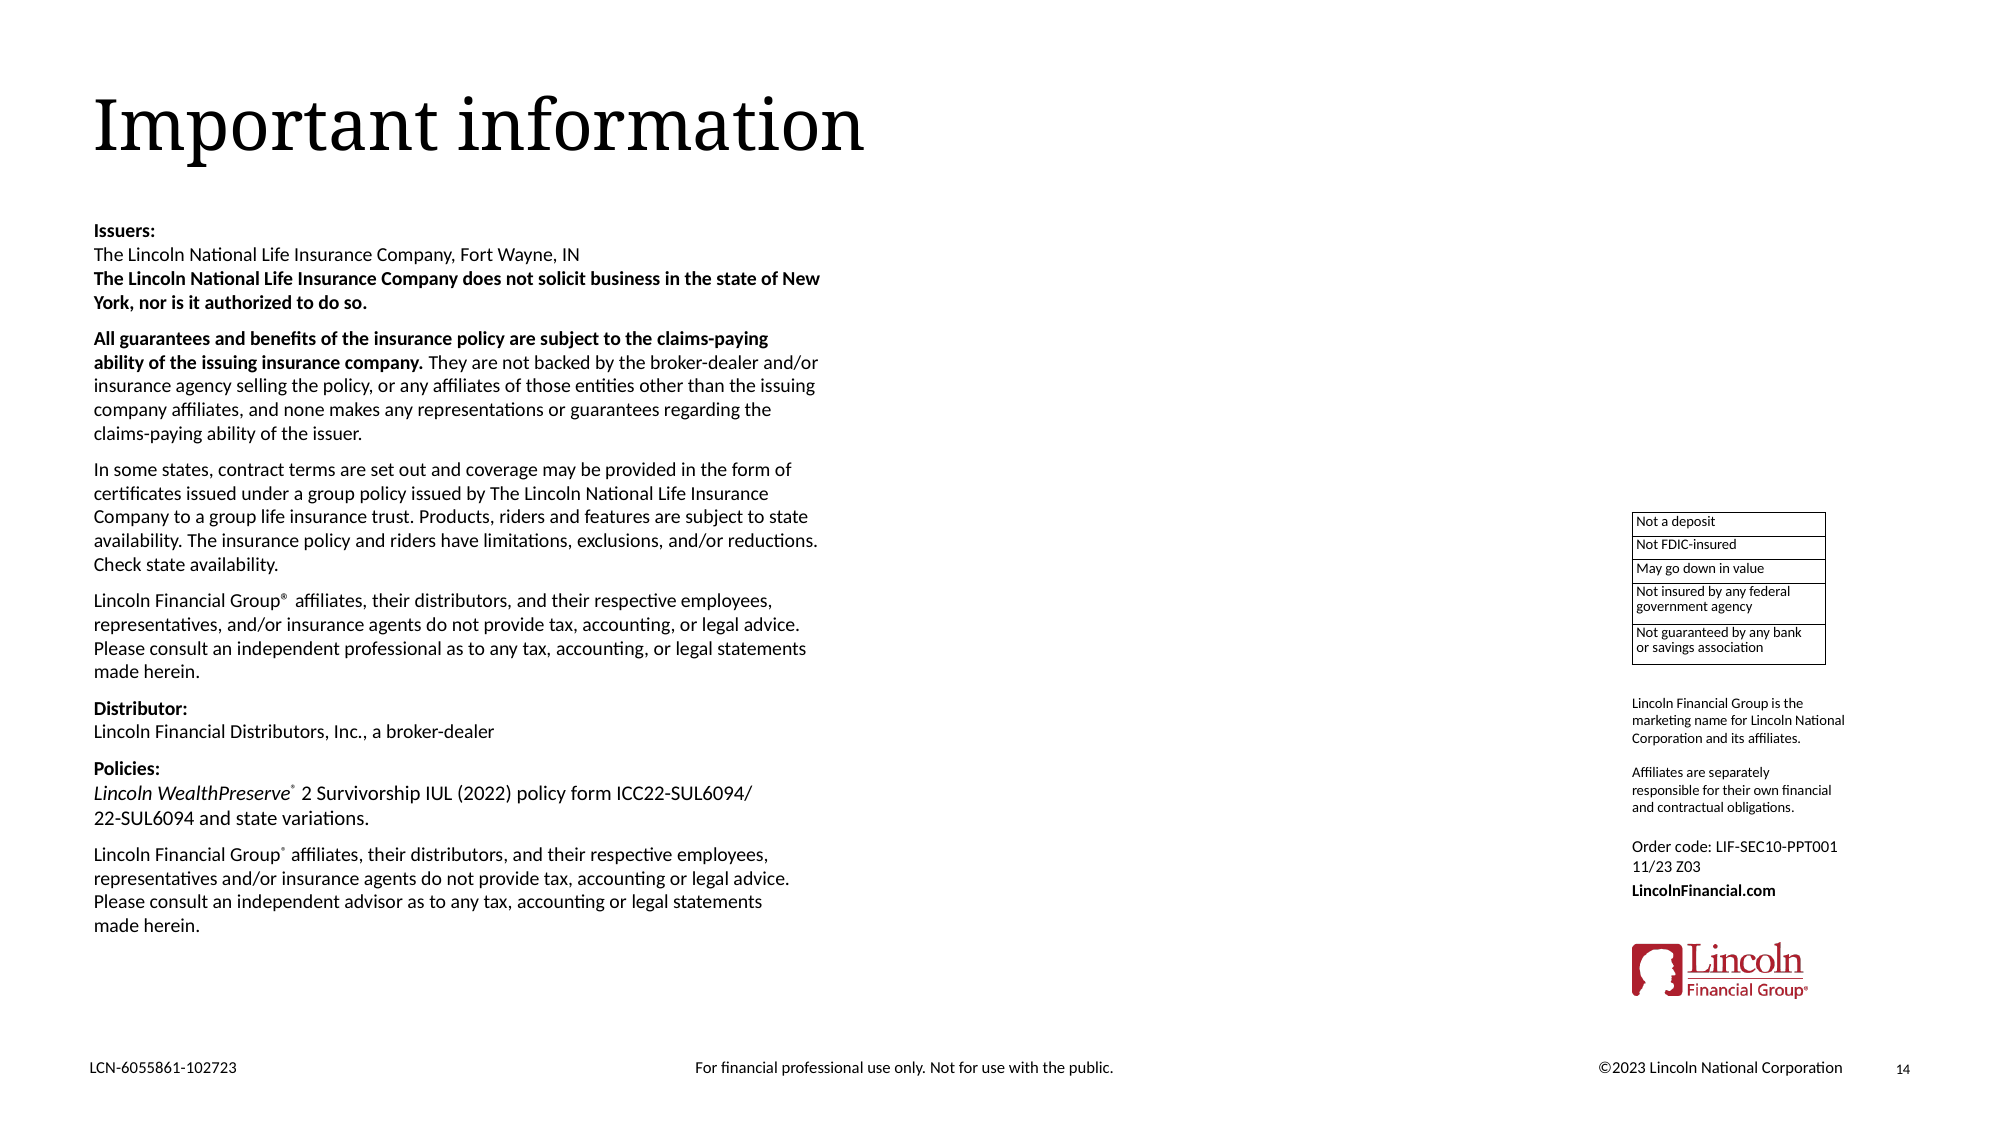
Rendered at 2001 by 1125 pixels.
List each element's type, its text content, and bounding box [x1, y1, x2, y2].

title Important information [93, 79, 1905, 166]
picture [1632, 942, 1808, 999]
list Issuers: The Lincoln National Life Insurance Company, Fort Wayne, IN The Lincoln National Life Insurance Company does not solicit business in the state of New York, nor is it authorized to do so. All guarantees and benefits of the insurance policy are subject to the claims-paying ability of the issuing insurance company. They are not backed by the broker-dealer and/or insurance agency selling the policy, or any affiliates of those entities other than the issuing company affiliates, and none makes any representations or guarantees regarding the claims-paying ability of the issuer. In some states, contract terms are set out and coverage may be provided in the form of certificates issued under a group policy issued by The Lincoln National Life Insurance Company to a group life insurance trust. Products, riders and features are subject to state availability. The insurance policy and riders have limitations, exclusions, and/or reductions. Check state availability. Lincoln Financial Group® affiliates, their distributors, and their respective employees, representatives, and/or insurance agents do not provide tax, accounting, or legal advice. Please consult an independent professional as to any tax, accounting, or legal statements made herein. Distributor: Lincoln Financial Distributors, Inc., a broker-dealer Policies: Lincoln WealthPreserve® 2 Survivorship IUL (2022) policy form ICC22-SUL6094/ 22-SUL6094 and state variations. Lincoln Financial Group® affiliates, their distributors, and their respective employees, representatives and/or insurance agents do not provide tax, accounting or legal advice. Please consult an independent advisor as to any tax, accounting or legal statements made herein. [93, 218, 1583, 1021]
